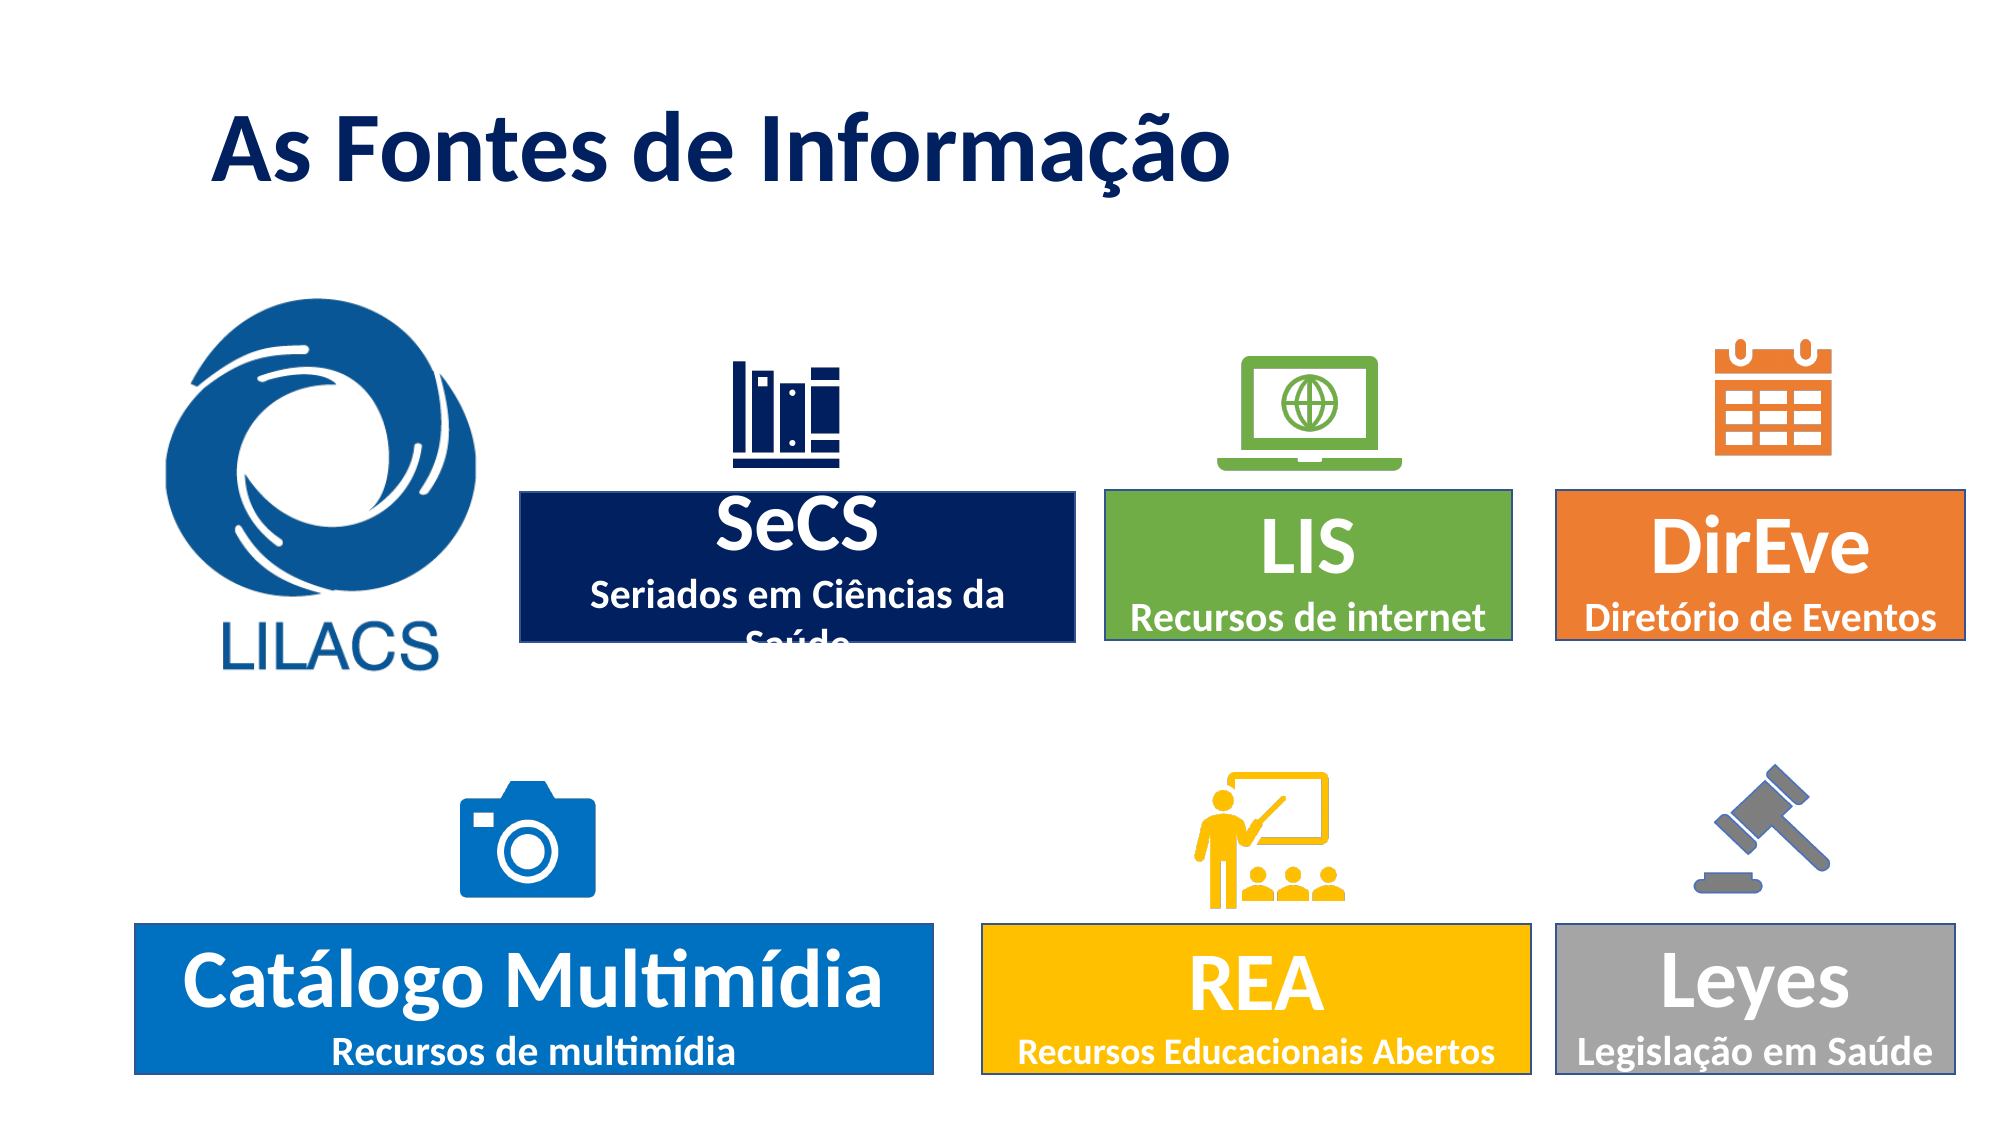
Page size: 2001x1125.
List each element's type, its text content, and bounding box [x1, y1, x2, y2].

picture [137, 269, 501, 689]
picture [1213, 315, 1406, 511]
picture [710, 339, 861, 490]
text_box LIS Recursos de internet [1104, 489, 1513, 641]
text_box DirEve Diretório de Eventos [1555, 489, 1966, 641]
picture [1681, 752, 1842, 905]
text_box REA Recursos Educacionais Abertos [981, 923, 1532, 1075]
picture [446, 754, 609, 924]
text_box Catálogo Multimídia Recursos de multimídia [134, 923, 934, 1075]
text_box Leyes Legislação em Saúde [1555, 923, 1956, 1075]
picture [1185, 754, 1355, 924]
text_box SeCS Seriados em Ciências da Saúde [519, 491, 1076, 643]
text_box As Fontes de Informação [196, 73, 1928, 209]
picture [1691, 315, 1855, 479]
